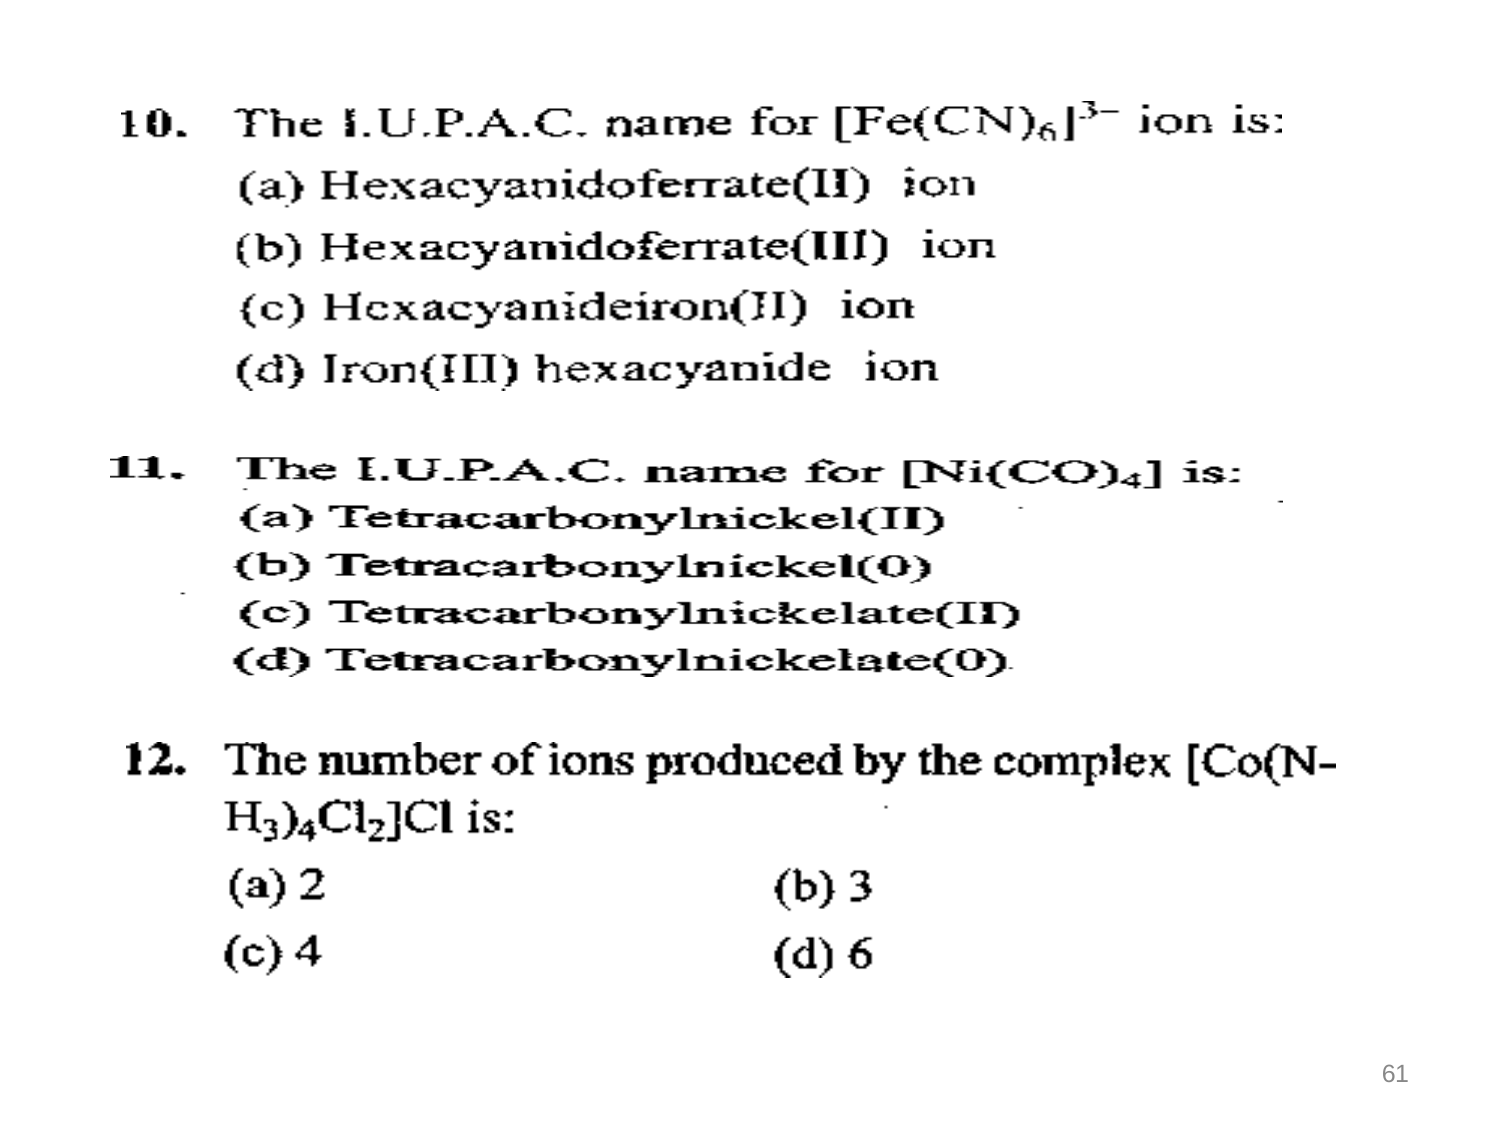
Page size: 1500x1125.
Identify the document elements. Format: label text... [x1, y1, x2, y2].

picture [110, 455, 1284, 677]
slide_number 61 [1379, 1057, 1419, 1125]
picture [121, 101, 1282, 391]
picture [126, 742, 1336, 978]
